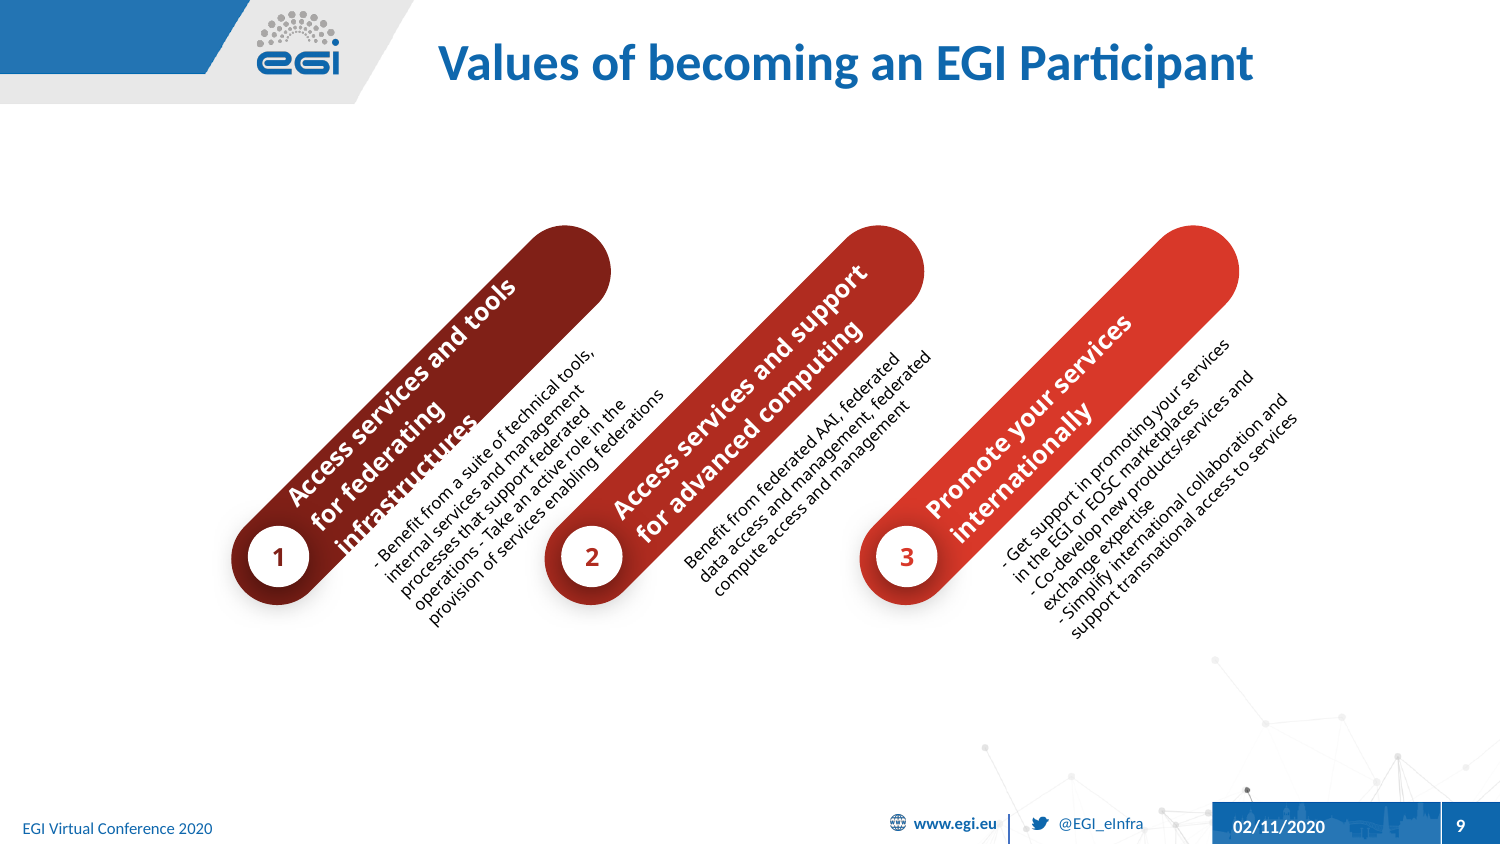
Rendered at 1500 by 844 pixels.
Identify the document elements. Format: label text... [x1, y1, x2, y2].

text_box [525, 206, 838, 625]
picture [0, 0, 1500, 844]
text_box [211, 206, 523, 625]
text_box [840, 206, 1288, 625]
title Values of becoming an EGI Participant [423, 27, 1488, 84]
